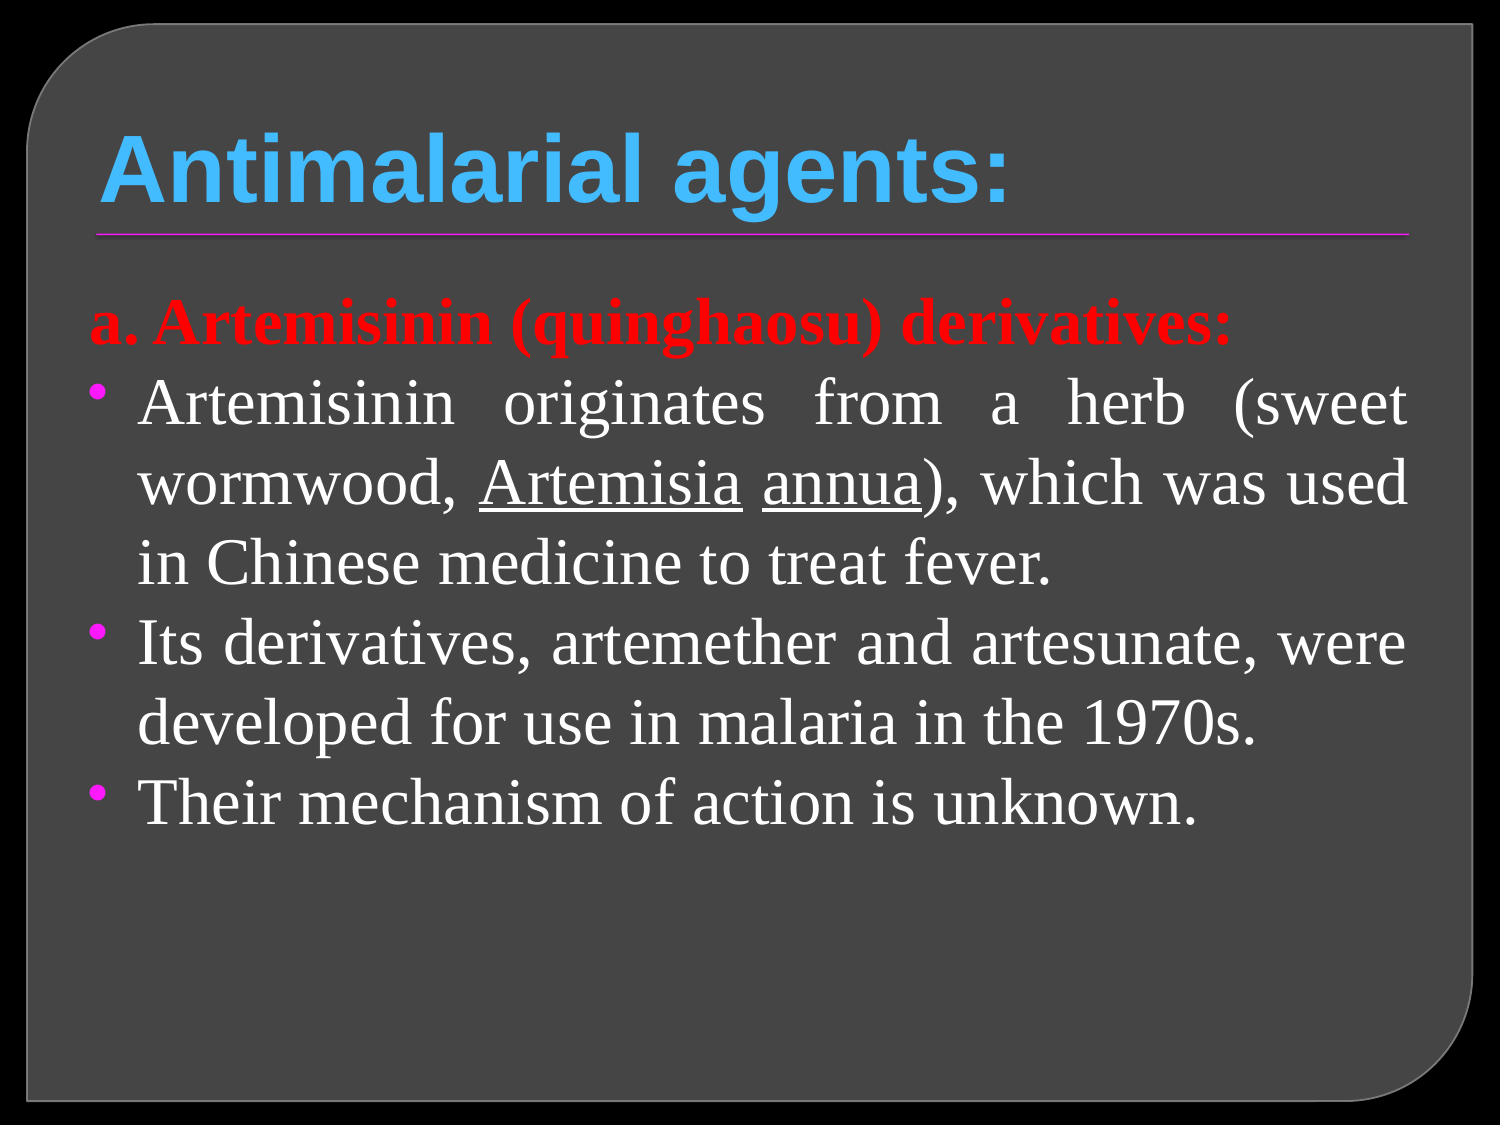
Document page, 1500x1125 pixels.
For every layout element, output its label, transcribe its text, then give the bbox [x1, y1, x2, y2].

title Antimalarial agents: [75, 41, 1425, 230]
list a. Artemisinin (quinghaosu) derivatives: Artemisinin originates from a herb (sweet wormwood, Artemisia annua), which was used in Chinese medicine to treat fever. Its derivatives, artemether and artesunate, were developed for use in malaria in the 1970s. Their mechanism of action is unknown. [75, 270, 1425, 1013]
